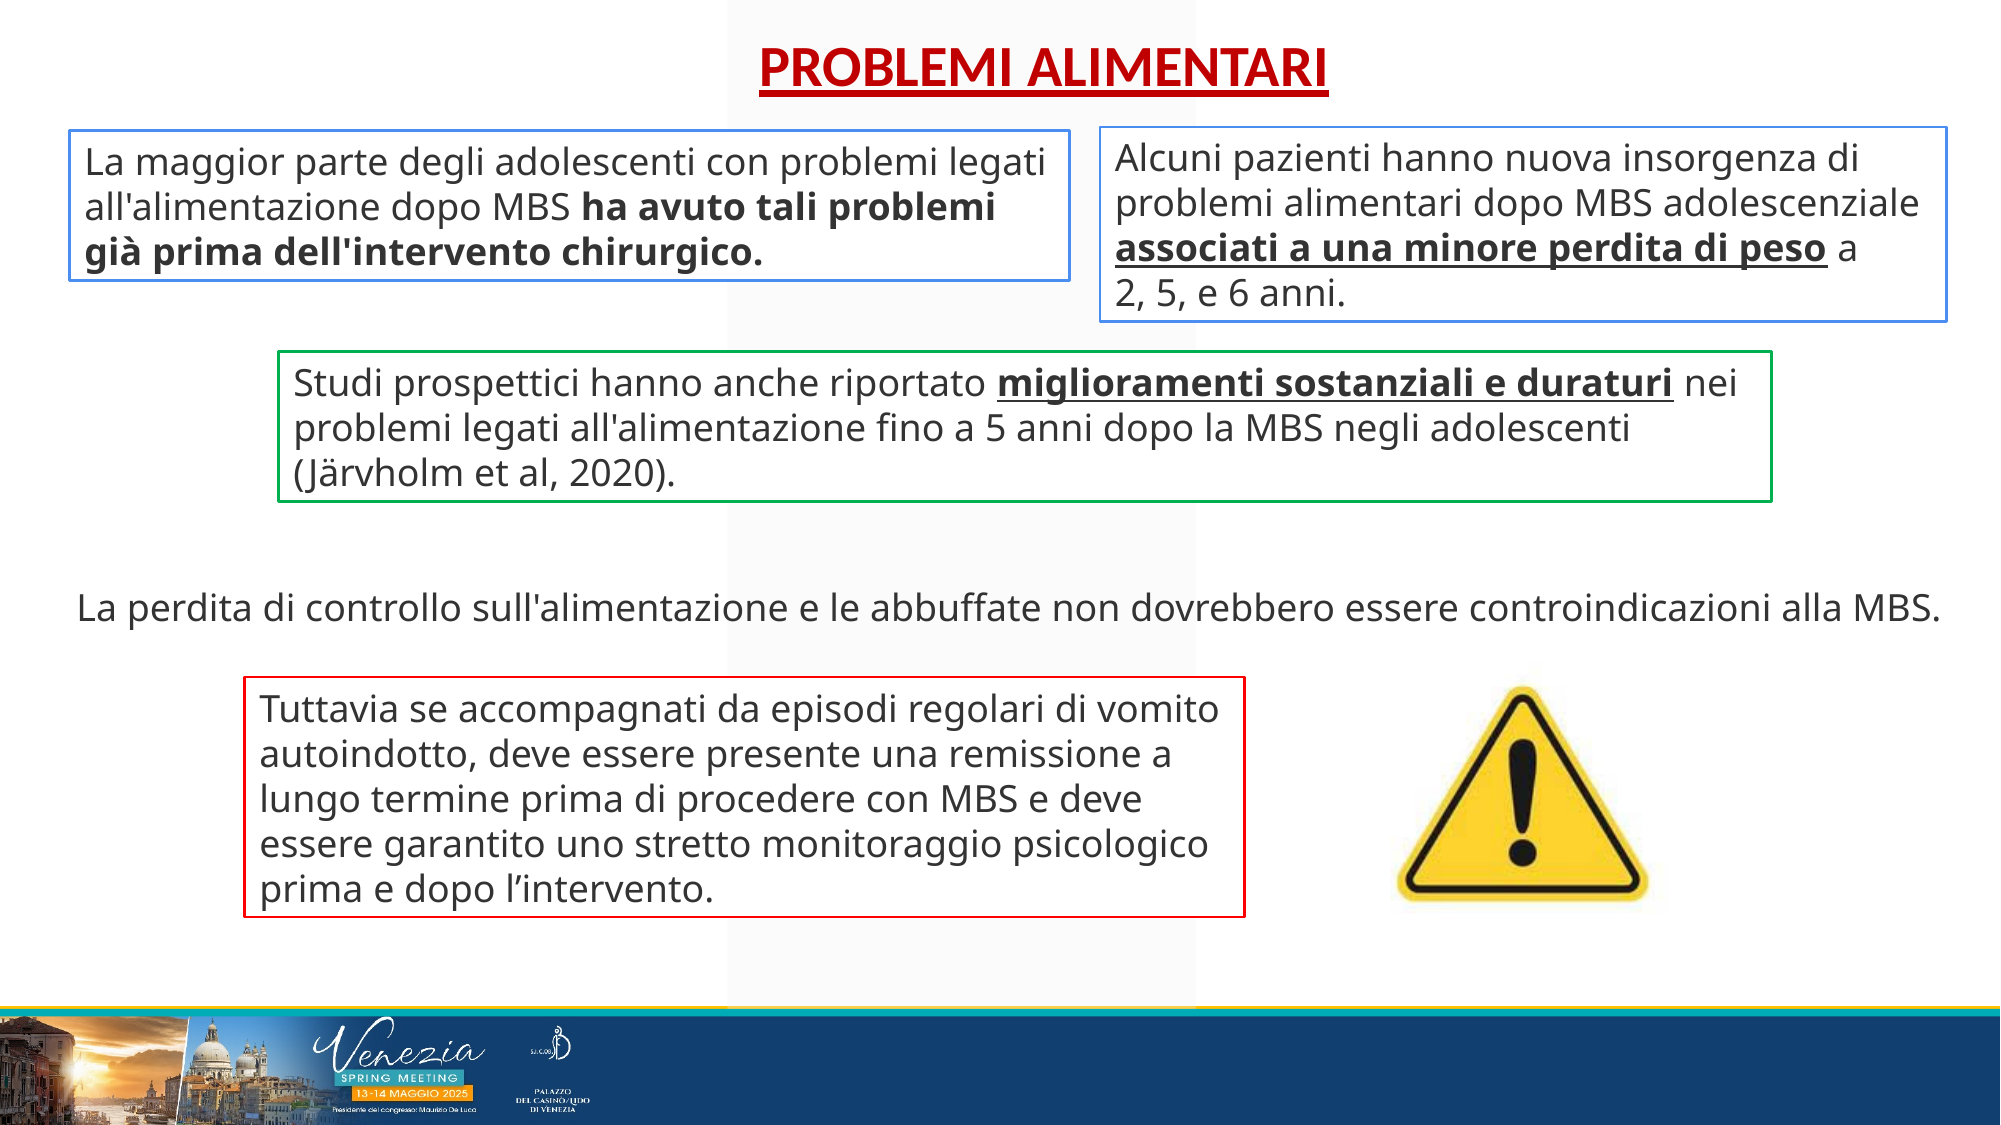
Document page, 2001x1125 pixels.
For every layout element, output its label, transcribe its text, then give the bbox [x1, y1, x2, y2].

text_box La maggior parte degli adolescenti con problemi legati all'alimentazione dopo MBS ha avuto tali problemi già prima dell'intervento chirurgico. [68, 129, 1071, 281]
text_box Studi prospettici hanno anche riportato miglioramenti sostanziali e duraturi nei problemi legati all'alimentazione fino a 5 anni dopo la MBS negli adolescenti (Järvholm et al, 2020). [277, 350, 1773, 503]
text_box Problemi alimentari [744, 20, 1349, 105]
text_box Alcuni pazienti hanno nuova insorgenza di problemi alimentari dopo MBS adolescenziale associati a una minore perdita di peso a 2, 5, e 6 anni. [1099, 126, 1948, 323]
picture [1366, 637, 1680, 951]
text_box Tuttavia se accompagnati da episodi regolari di vomito autoindotto, deve essere presente una remissione a lungo termine prima di procedere con MBS e deve essere garantito uno stretto monitoraggio psicologico prima e dopo l’intervento. [243, 676, 1246, 918]
picture [0, 1017, 609, 1125]
text_box La perdita di controllo sull'alimentazione e le abbuffate non dovrebbero essere controindicazioni alla MBS. [61, 576, 1989, 637]
